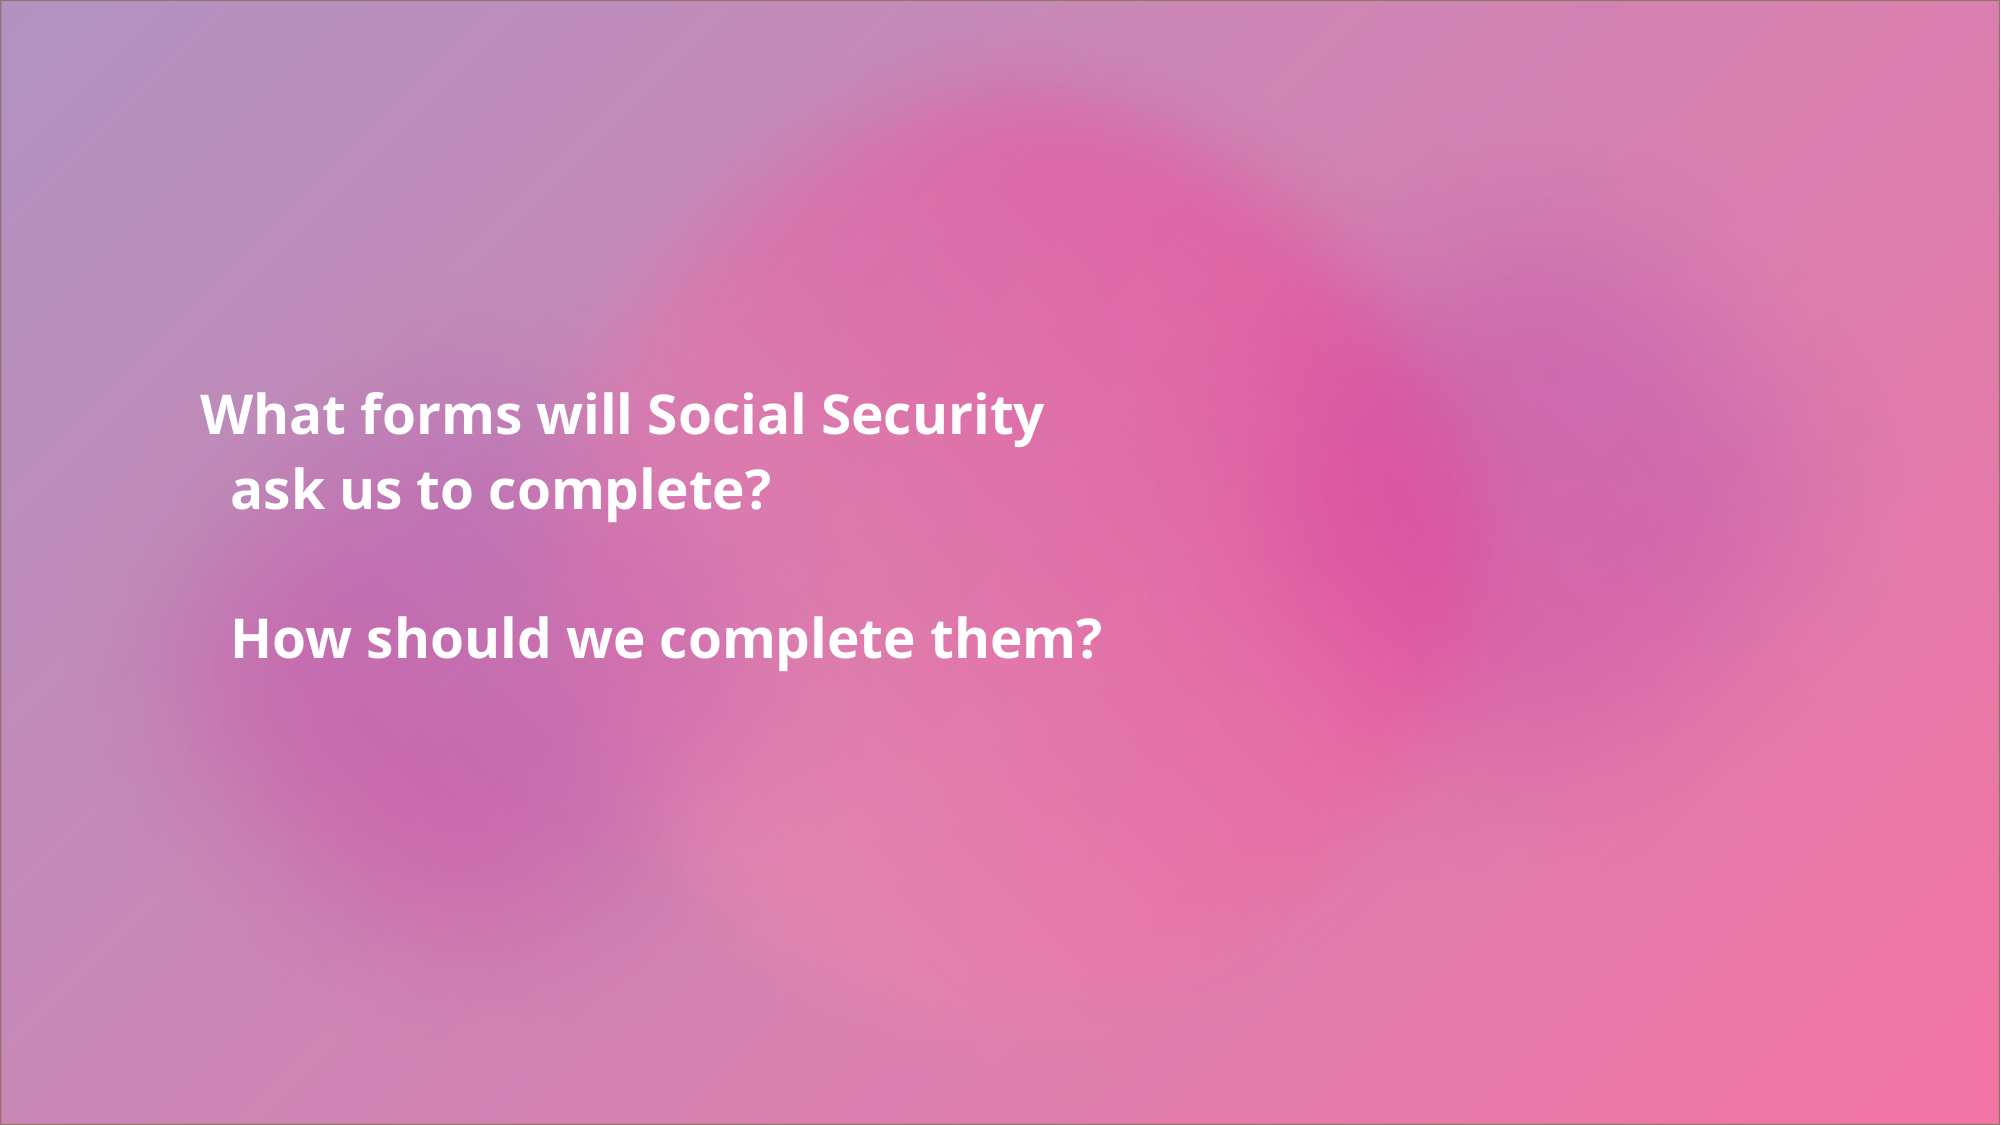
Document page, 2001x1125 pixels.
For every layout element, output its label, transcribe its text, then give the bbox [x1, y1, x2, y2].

title What forms will Social Security ask us to complete? How should we complete them? [185, 366, 1750, 759]
